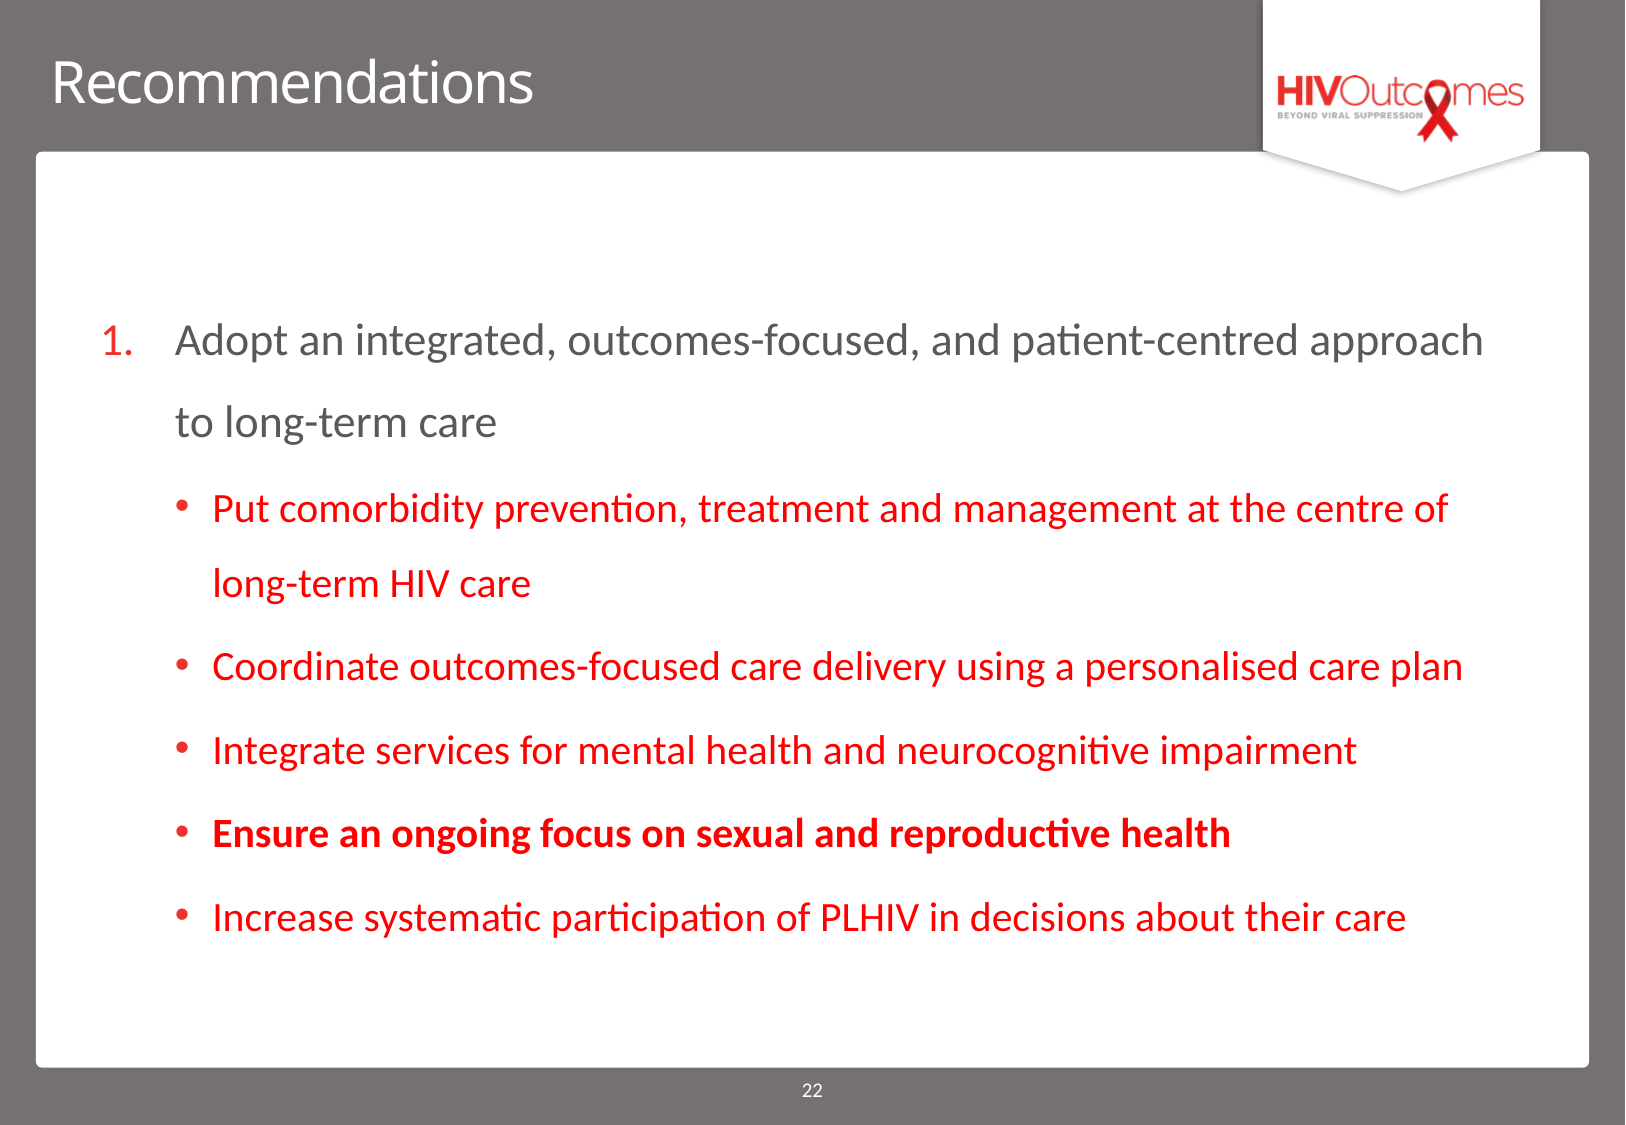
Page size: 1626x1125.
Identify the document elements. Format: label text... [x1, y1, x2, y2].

title Recommendations [35, 36, 1191, 133]
text_box Adopt an integrated, outcomes-focused, and patient-centred approach to long-term care Put comorbidity prevention, treatment and management at the centre of long-term HIV care Coordinate outcomes-focused care delivery using a personalised care plan Integrate services for mental health and neurocognitive impairment Ensure an ongoing focus on sexual and reproductive health Increase systematic participation of PLHIV in decisions about their care [84, 210, 1524, 1012]
picture [1277, 75, 1524, 143]
slide_number 22 [727, 1071, 898, 1107]
